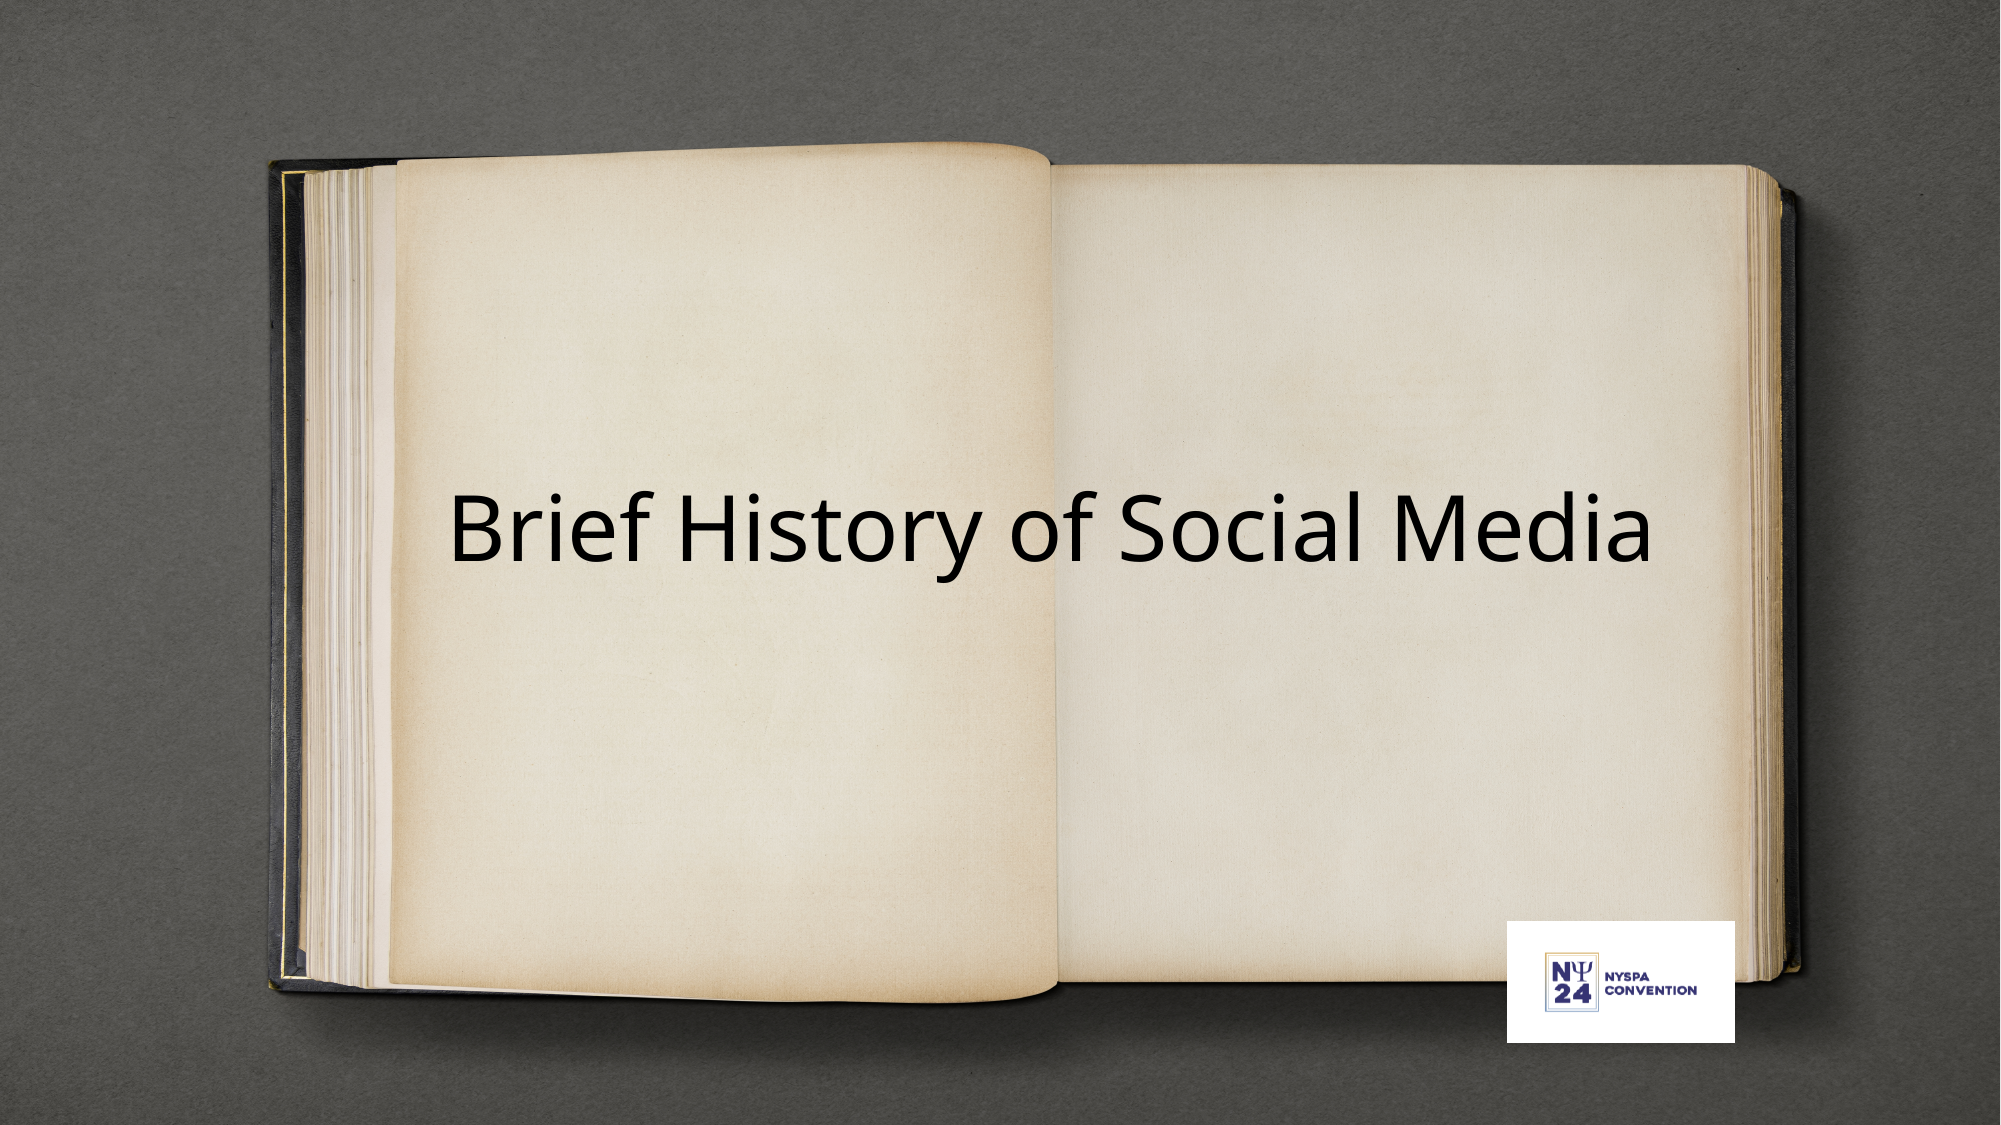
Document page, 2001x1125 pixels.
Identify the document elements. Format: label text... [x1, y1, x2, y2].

picture [0, 0, 2001, 1125]
title Brief History of Social Media [189, 423, 1915, 641]
